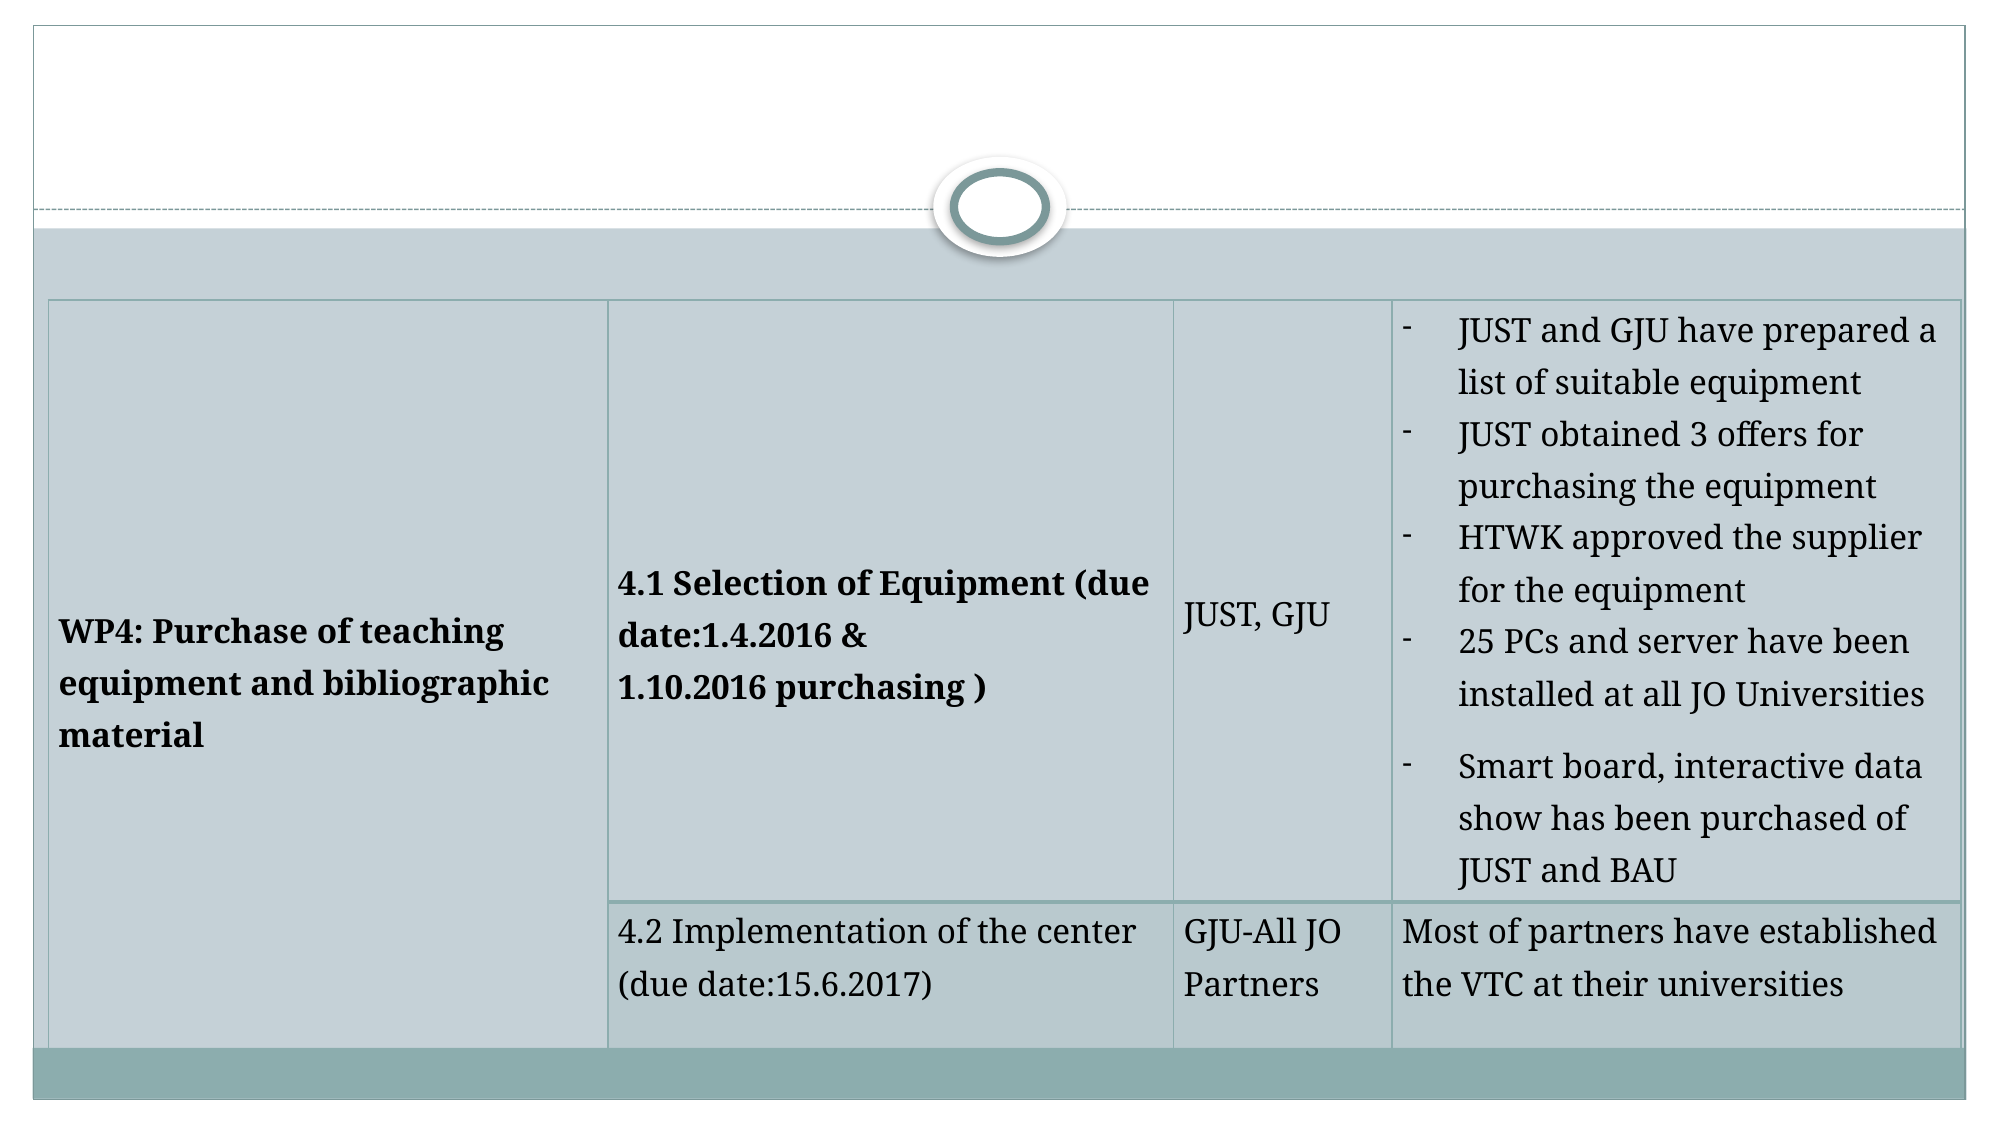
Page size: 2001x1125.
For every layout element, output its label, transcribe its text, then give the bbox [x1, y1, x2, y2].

table_header 4.1 Selection of Equipment (due date:1.4.2016 & 1.10.2016 purchasing ) [609, 301, 1173, 900]
table_header JUST and GJU have prepared a list of suitable equipment JUST obtained 3 offers for purchasing the equipment HTWK approved the supplier for the equipment 25 PCs and server have been installed at all JO Universities Smart board, interactive data show has been purchased of JUST and BAU [1393, 301, 1960, 900]
table_cell Most of partners have established the VTC at their universities [1393, 904, 1960, 1057]
table_cell 4.2 Implementation of the center (due date:15.6.2017) [609, 904, 1173, 1057]
table_header JUST, GJU [1174, 301, 1391, 900]
table_header WP4: Purchase of teaching equipment and bibliographic material [49, 301, 607, 1056]
table_cell GJU-All JO Partners [1174, 904, 1391, 1057]
